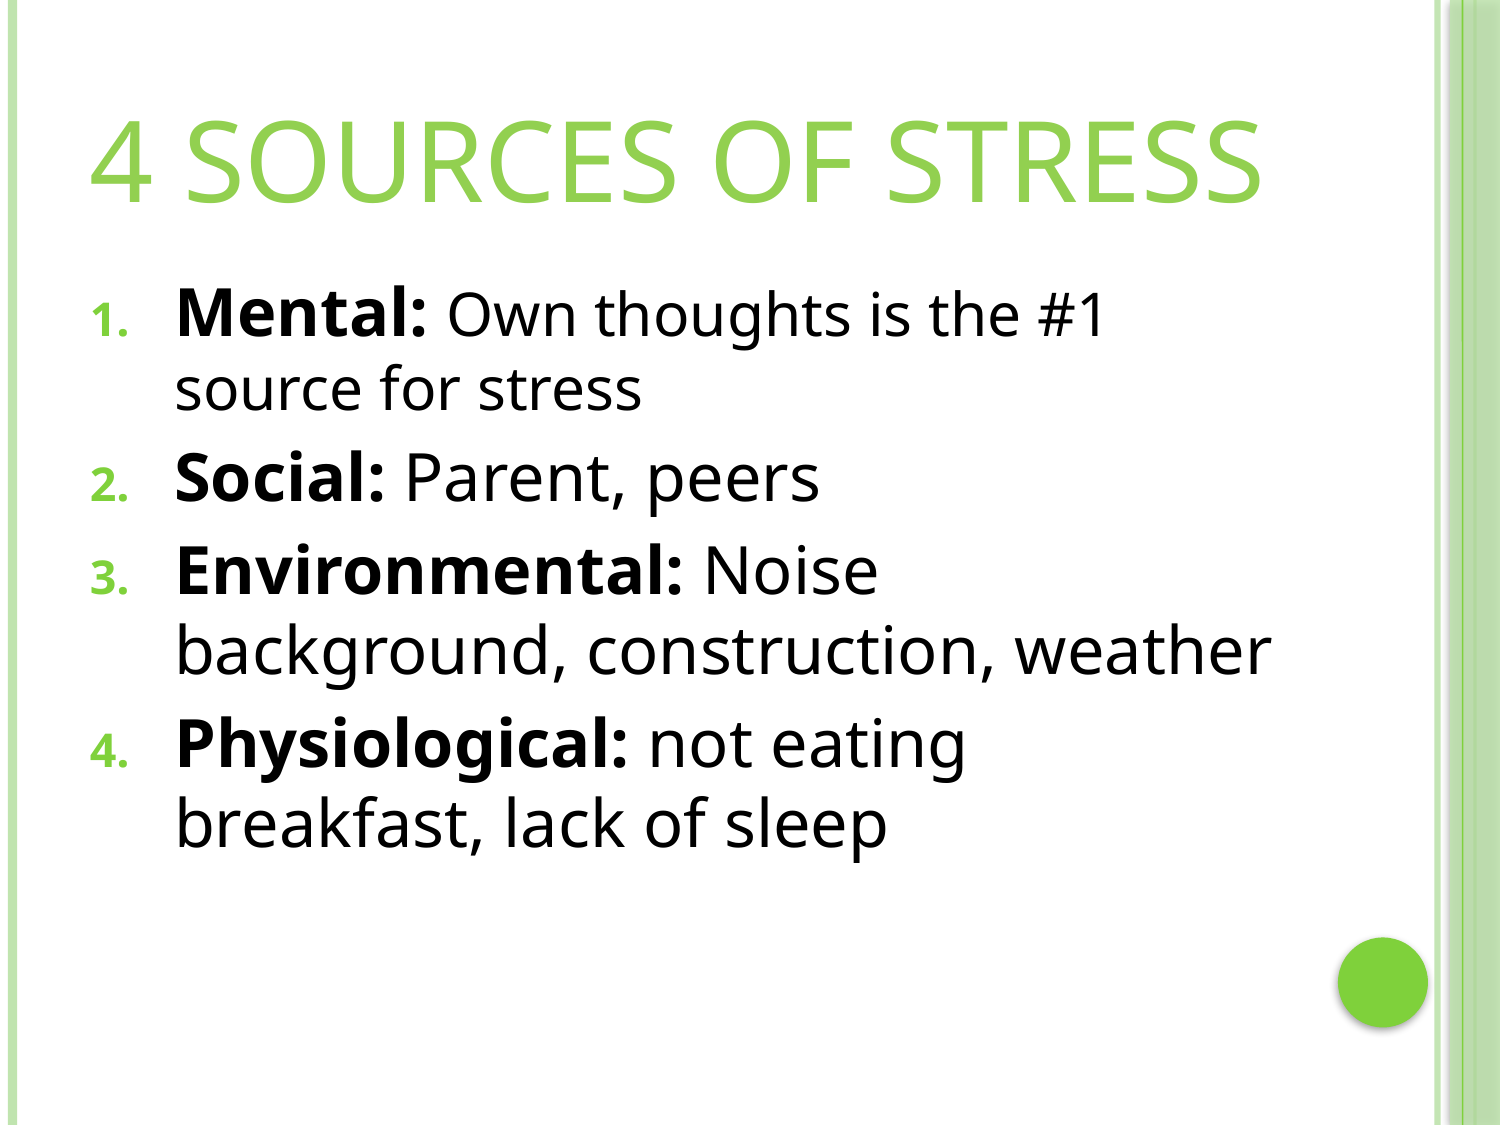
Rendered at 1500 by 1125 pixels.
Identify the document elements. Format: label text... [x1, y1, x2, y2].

title 4 sources of stress [75, 45, 1300, 233]
list Mental: Own thoughts is the #1 source for stress Social: Parent, peers Environmental: Noise background, construction, weather Physiological: not eating breakfast, lack of sleep [75, 262, 1300, 1062]
